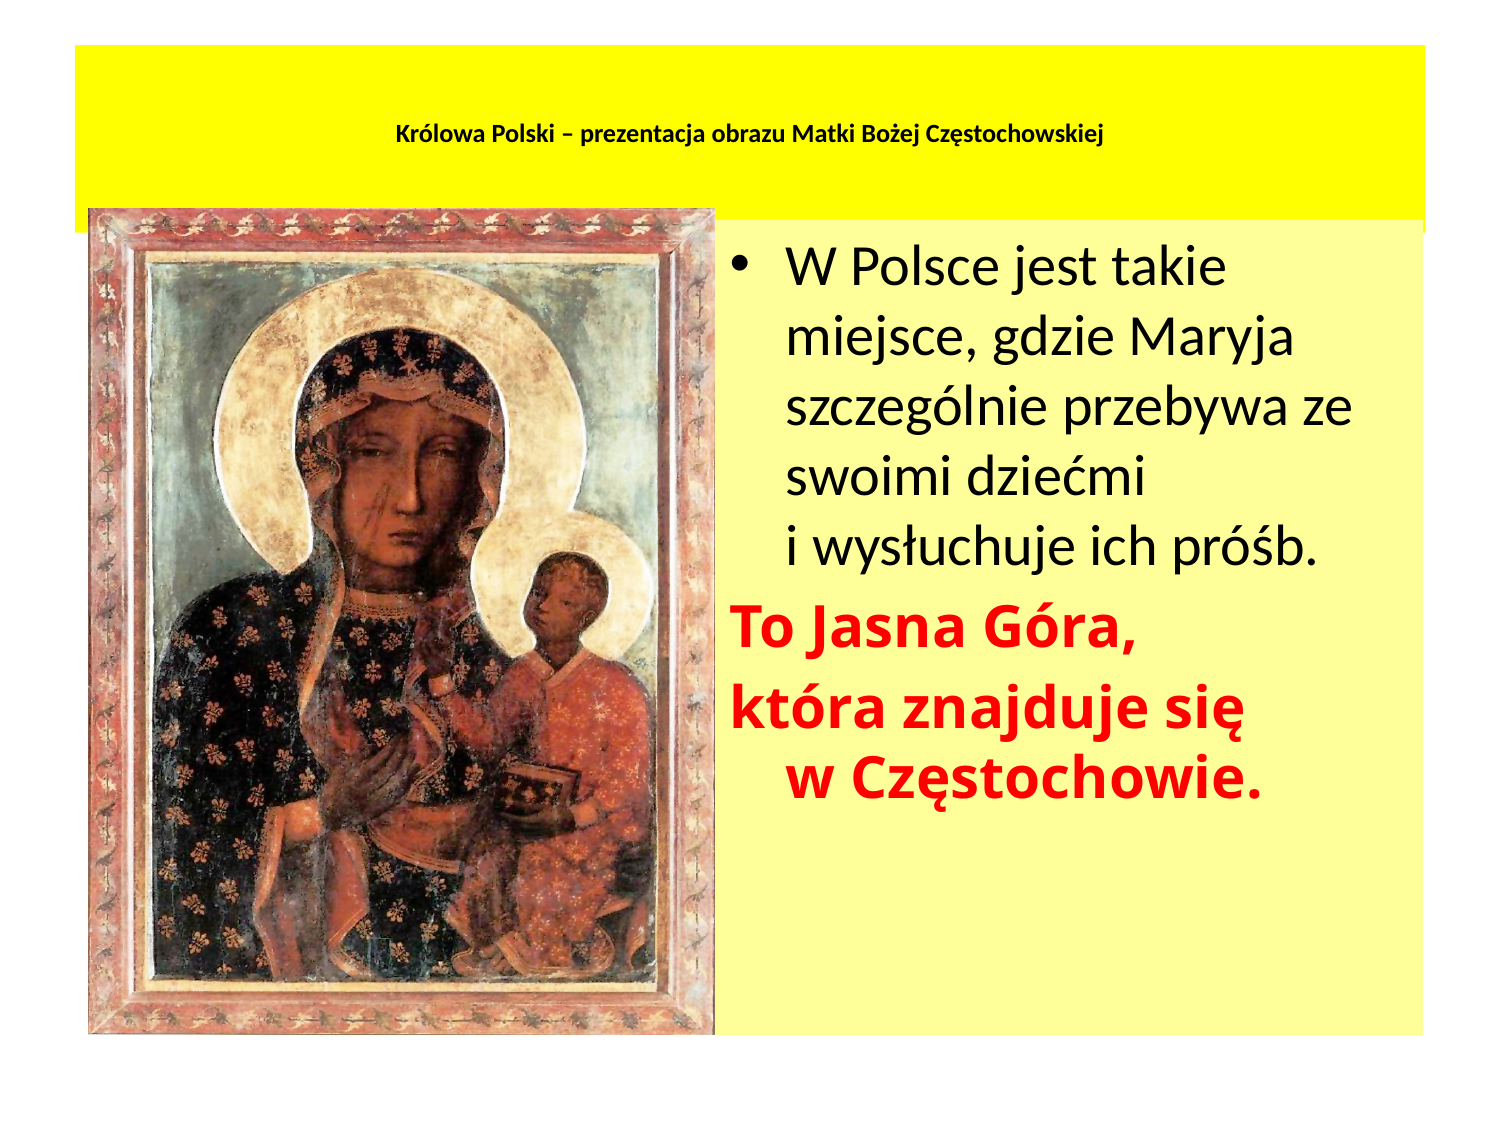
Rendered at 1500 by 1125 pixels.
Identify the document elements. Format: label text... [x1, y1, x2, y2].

list W Polsce jest takie miejsce, gdzie Maryja szczególnie przebywa ze swoimi dziećmi i wysłuchuje ich próśb. To Jasna Góra, która znajduje się w Częstochowie. [719, 219, 1424, 1035]
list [88, 207, 715, 1036]
title Królowa Polski – prezentacja obrazu Matki Bożej Częstochowskiej [75, 45, 1425, 233]
